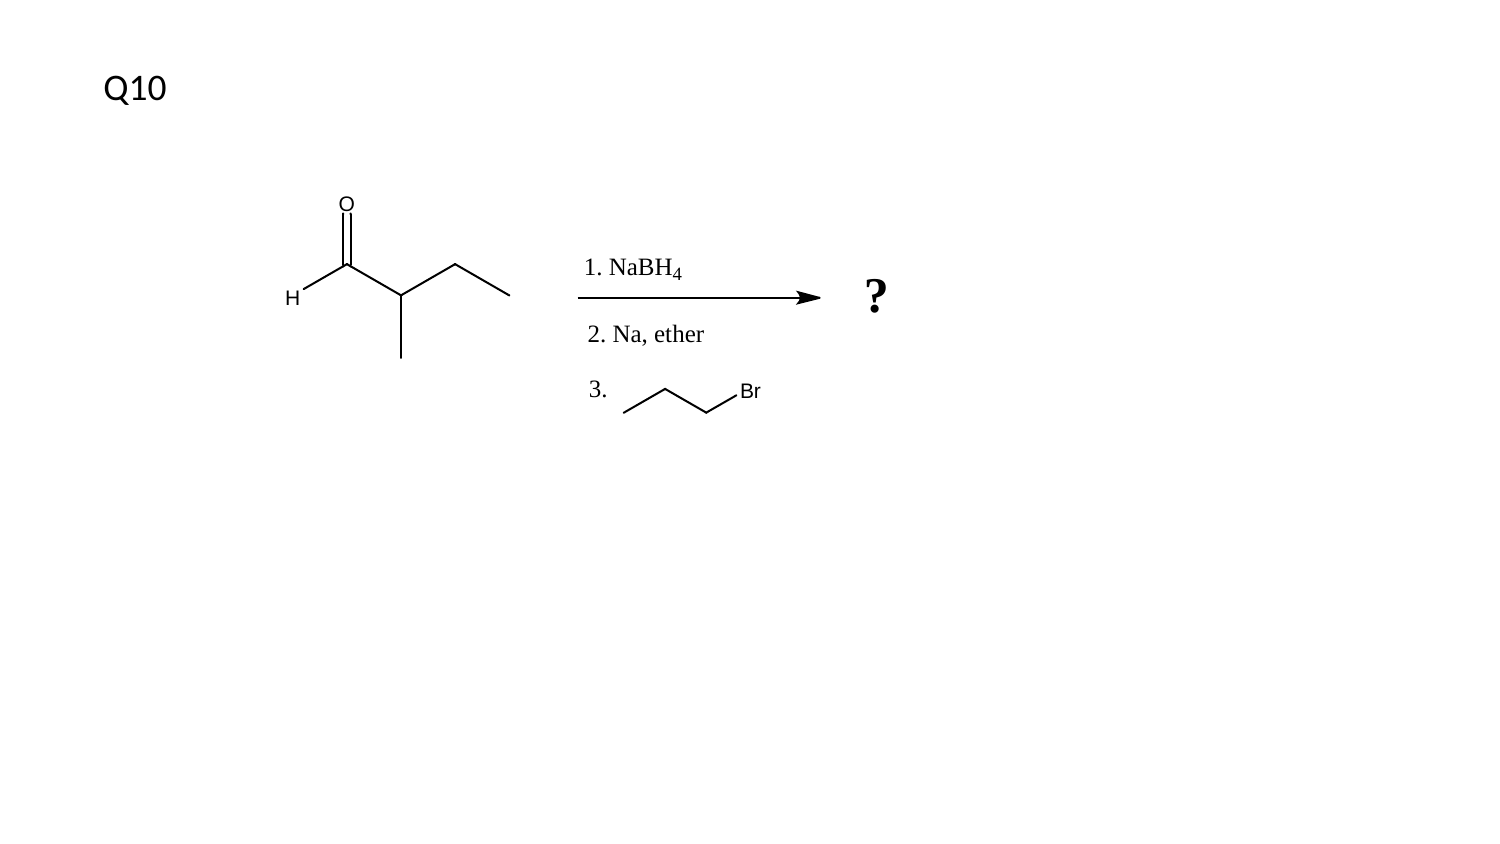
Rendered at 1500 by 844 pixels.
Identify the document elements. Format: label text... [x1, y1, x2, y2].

text_box Q10 [88, 55, 361, 116]
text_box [280, 187, 893, 418]
